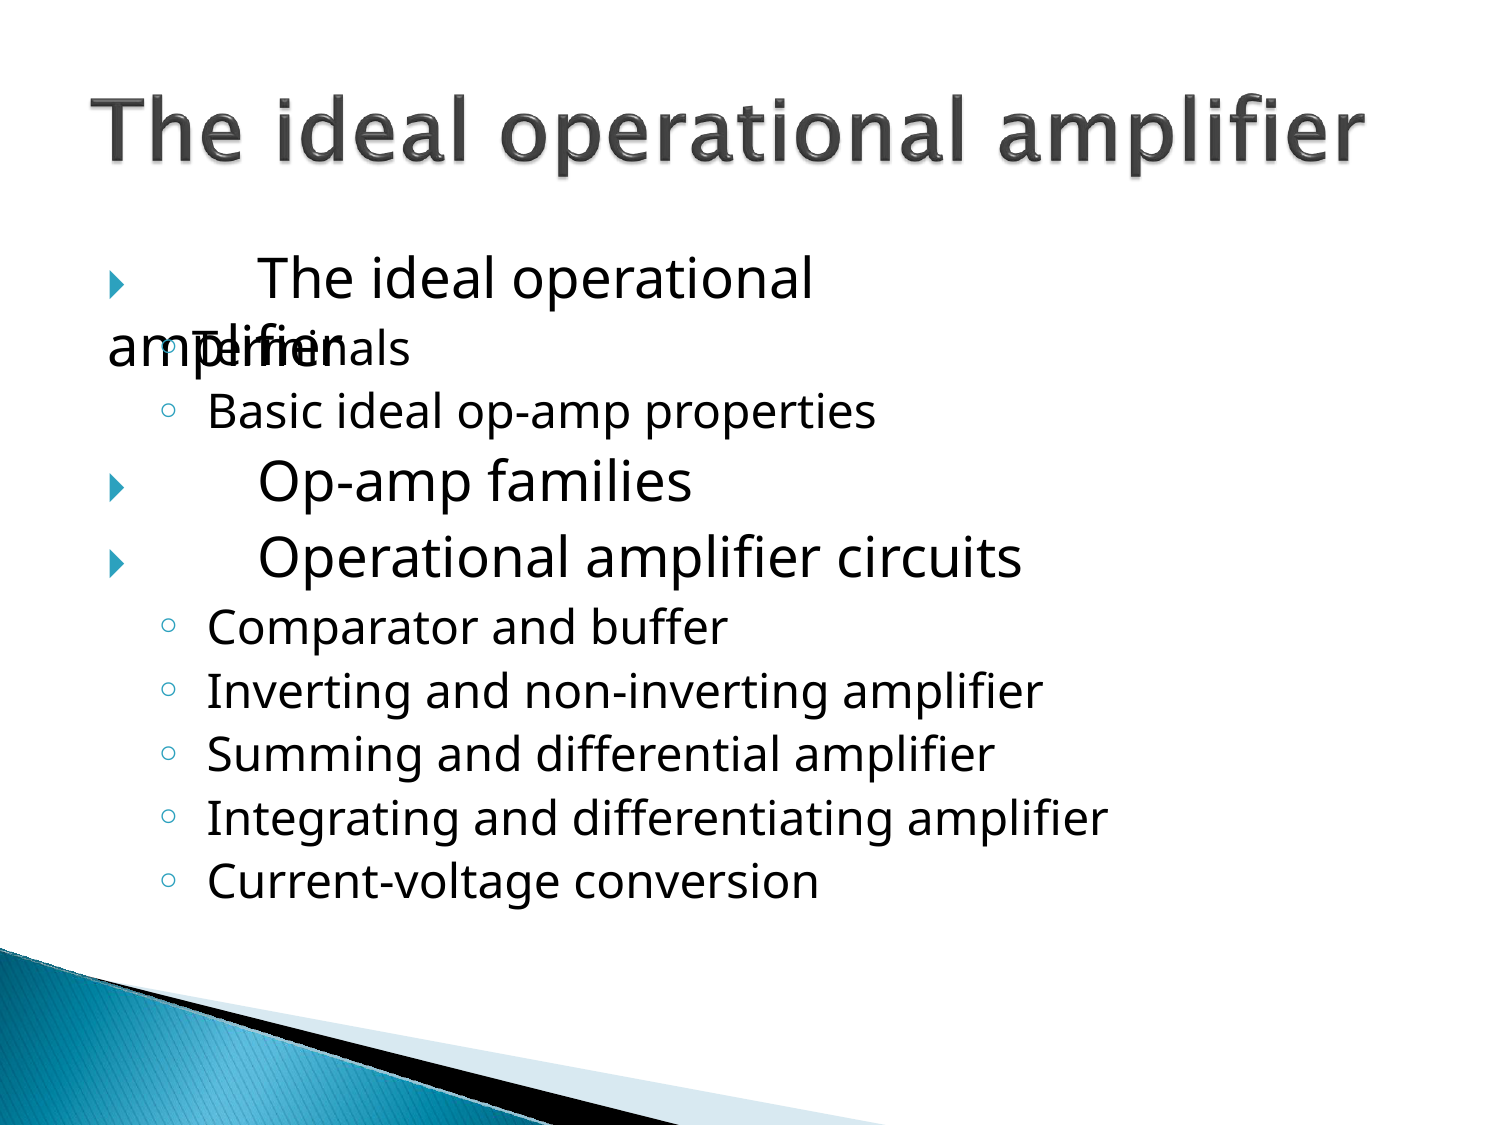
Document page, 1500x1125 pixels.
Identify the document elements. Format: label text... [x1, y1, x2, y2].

picture [411, 1089, 422, 1094]
title 🞂 The ideal operational amplifier [105, 240, 989, 309]
picture [0, 948, 558, 1125]
text_box Terminals Basic ideal op-amp properties 🞂 Op-amp families 🞂 Operational amplifier circuits Comparator and buffer Inverting and non-inverting amplifier Summing and differential amplifier Integrating and differentiating amplifier Current-voltage conversion [105, 309, 1136, 909]
text_box [33, 59, 1449, 198]
